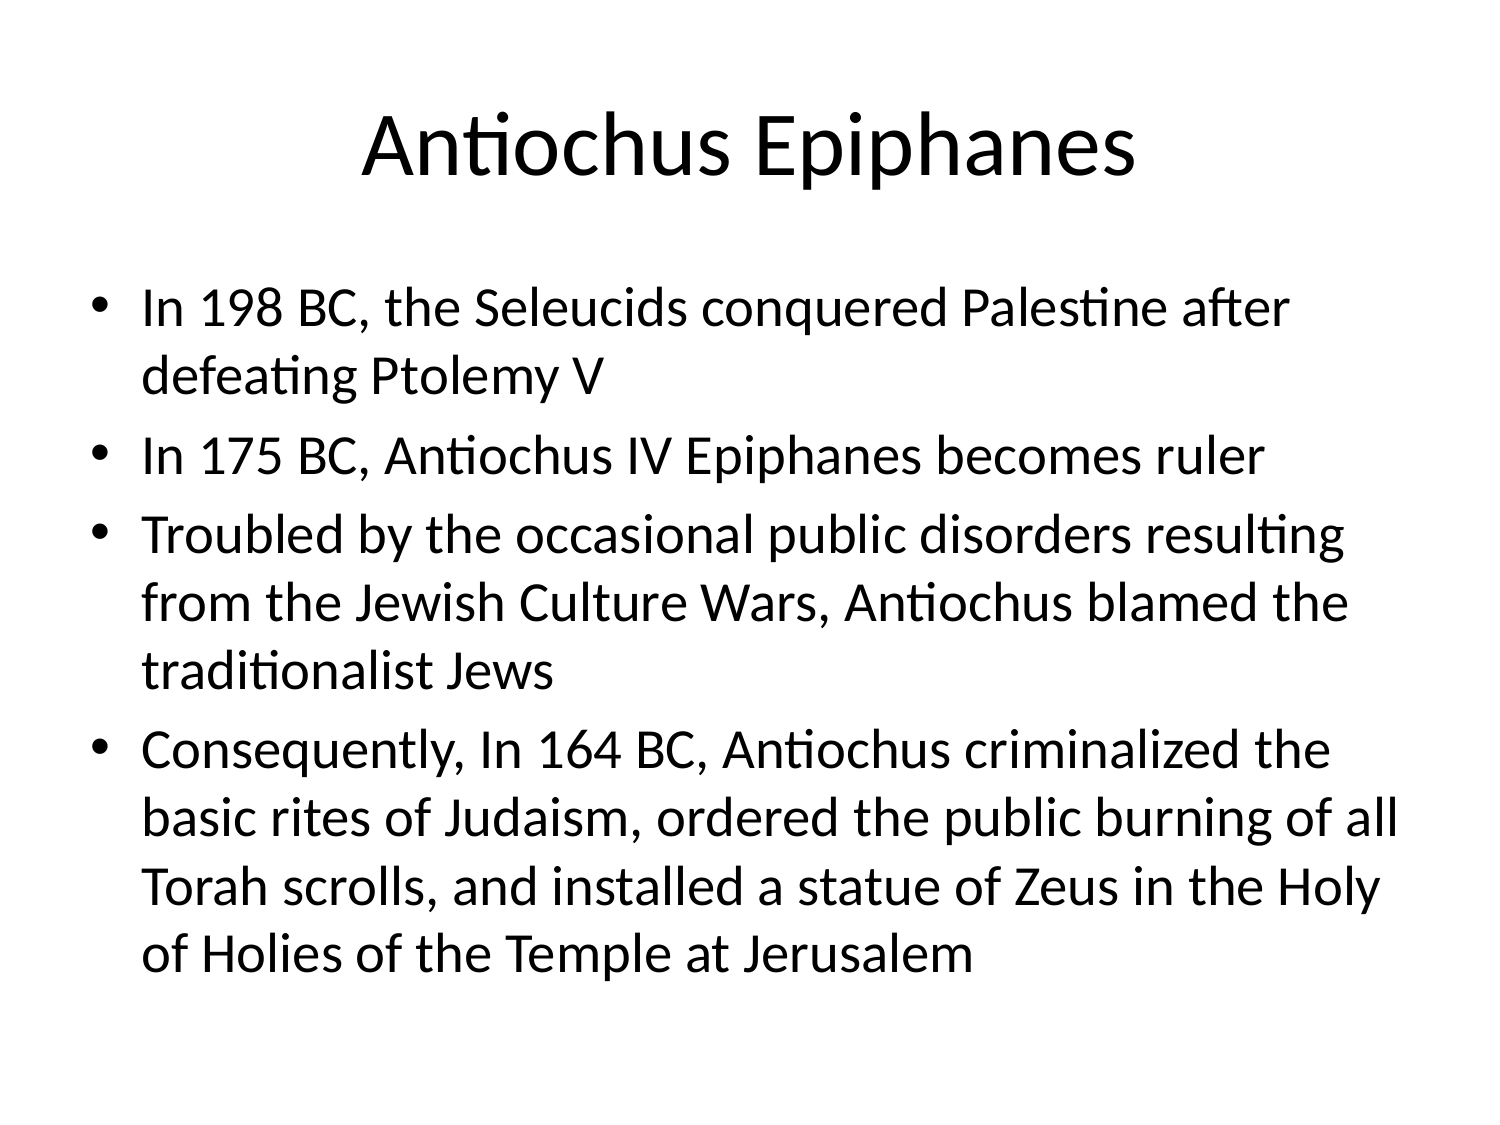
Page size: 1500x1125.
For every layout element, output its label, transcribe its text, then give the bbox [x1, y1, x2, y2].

title Antiochus Epiphanes [75, 45, 1425, 233]
list In 198 BC, the Seleucids conquered Palestine after defeating Ptolemy V In 175 BC, Antiochus IV Epiphanes becomes ruler Troubled by the occasional public disorders resulting from the Jewish Culture Wars, Antiochus blamed the traditionalist Jews Consequently, In 164 BC, Antiochus criminalized the basic rites of Judaism, ordered the public burning of all Torah scrolls, and installed a statue of Zeus in the Holy of Holies of the Temple at Jerusalem [75, 262, 1425, 1005]
